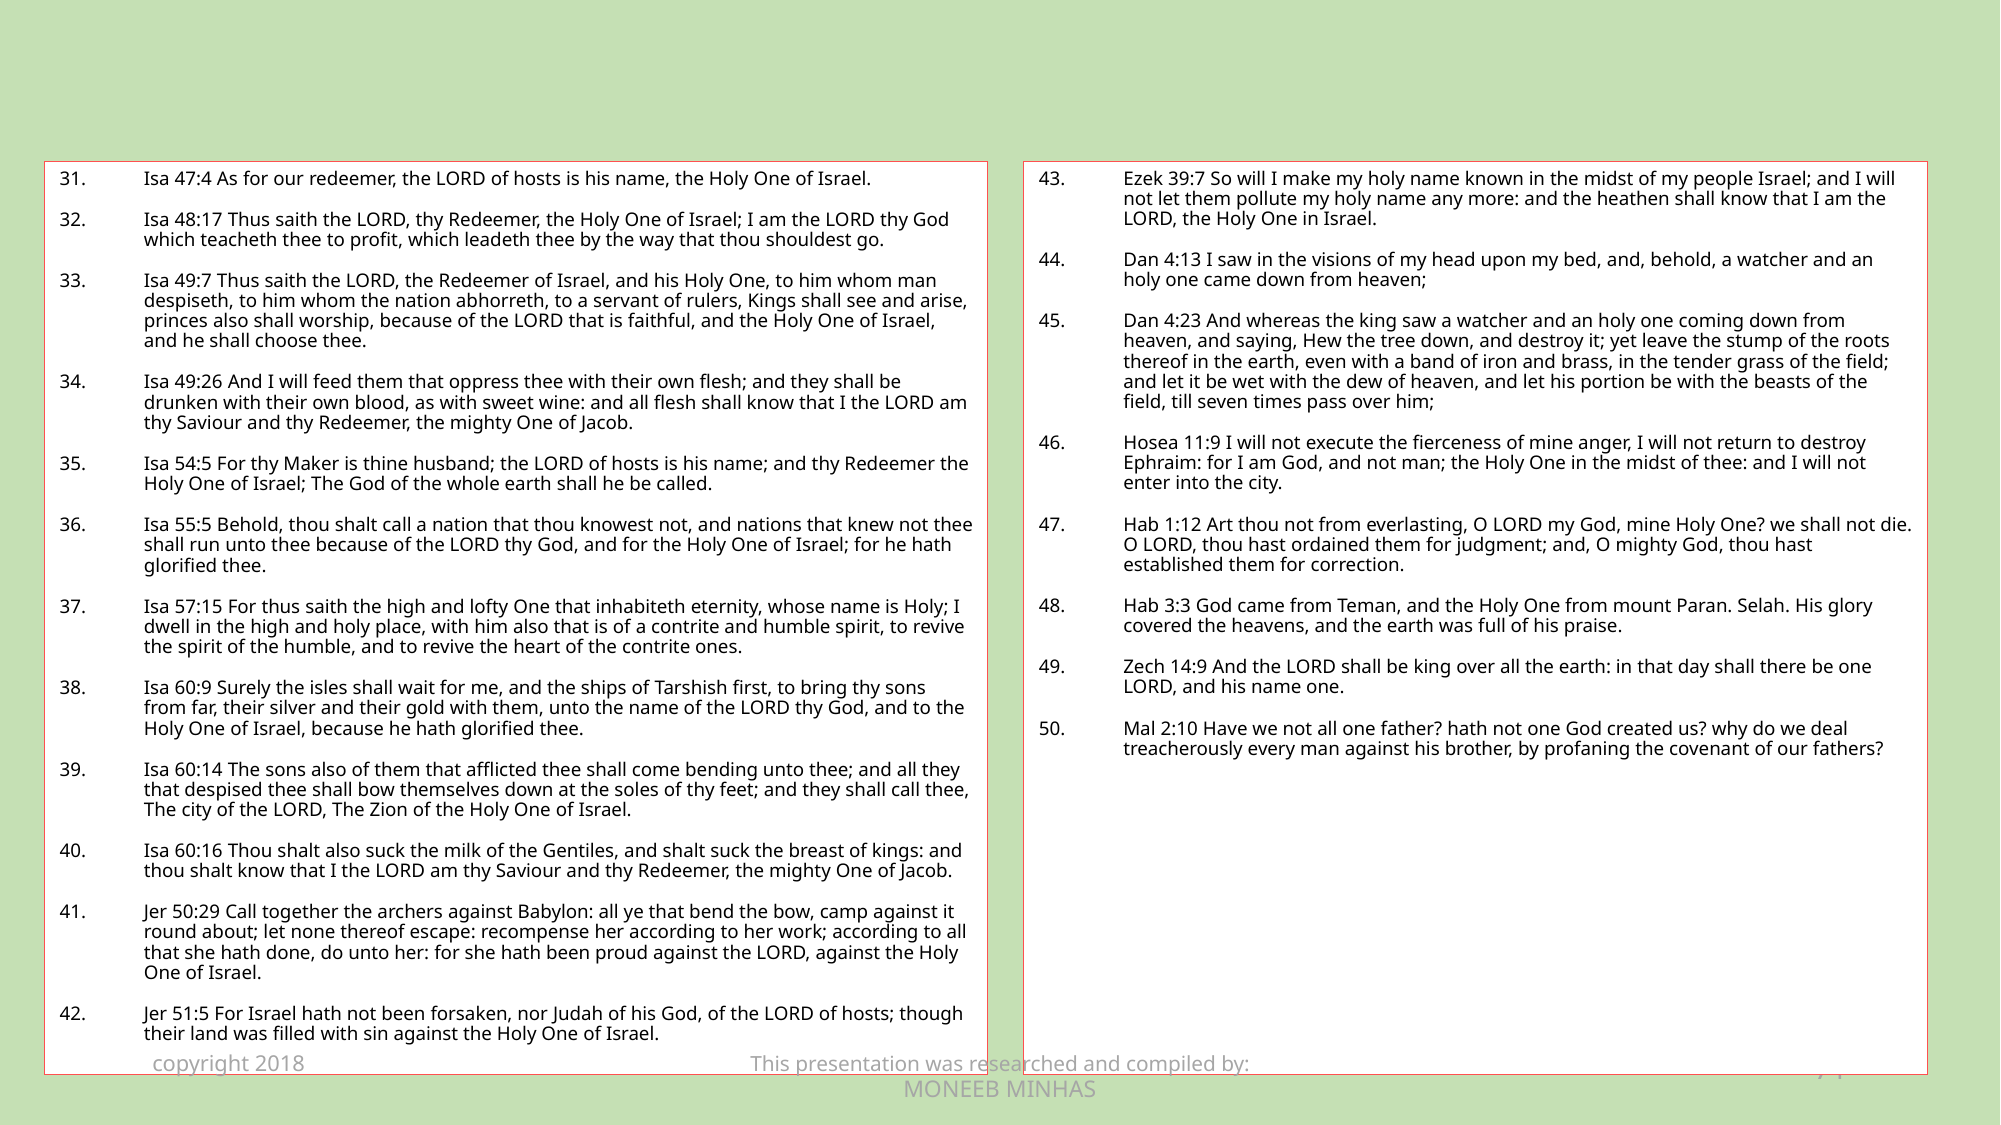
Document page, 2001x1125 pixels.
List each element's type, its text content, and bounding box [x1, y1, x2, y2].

text_box Ezek 39:7 So will I make my holy name known in the midst of my people Israel; and I will not let them pollute my holy name any more: and the heathen shall know that I am the LORD, the Holy One in Israel. Dan 4:13 I saw in the visions of my head upon my bed, and, behold, a watcher and an holy one came down from heaven; Dan 4:23 And whereas the king saw a watcher and an holy one coming down from heaven, and saying, Hew the tree down, and destroy it; yet leave the stump of the roots thereof in the earth, even with a band of iron and brass, in the tender grass of the field; and let it be wet with the dew of heaven, and let his portion be with the beasts of the field, till seven times pass over him; Hosea 11:9 I will not execute the fierceness of mine anger, I will not return to destroy Ephraim: for I am God, and not man; the Holy One in the midst of thee: and I will not enter into the city. Hab 1:12 Art thou not from everlasting, O LORD my God, mine Holy One? we shall not die. O LORD, thou hast ordained them for judgment; and, O mighty God, thou hast established them for correction. Hab 3:3 God came from Teman, and the Holy One from mount Paran. Selah. His glory covered the heavens, and the earth was full of his praise. Zech 14:9 And the LORD shall be king over all the earth: in that day shall there be one LORD, and his name one. Mal 2:10 Have we not all one father? hath not one God created us? why do we deal treacherously every man against his brother, by profaning the covenant of our fathers? [1023, 161, 1928, 1075]
footer This presentation was researched and compiled by: MONEEB MINHAS [662, 1042, 1338, 1103]
slide_number 71 [1412, 1042, 1863, 1103]
slide_number copyright 2018 [137, 1042, 588, 1103]
list Isa 47:4 As for our redeemer, the LORD of hosts is his name, the Holy One of Israel. Isa 48:17 Thus saith the LORD, thy Redeemer, the Holy One of Israel; I am the LORD thy God which teacheth thee to profit, which leadeth thee by the way that thou shouldest go. Isa 49:7 Thus saith the LORD, the Redeemer of Israel, and his Holy One, to him whom man despiseth, to him whom the nation abhorreth, to a servant of rulers, Kings shall see and arise, princes also shall worship, because of the LORD that is faithful, and the Holy One of Israel, and he shall choose thee. Isa 49:26 And I will feed them that oppress thee with their own flesh; and they shall be drunken with their own blood, as with sweet wine: and all flesh shall know that I the LORD am thy Saviour and thy Redeemer, the mighty One of Jacob. Isa 54:5 For thy Maker is thine husband; the LORD of hosts is his name; and thy Redeemer the Holy One of Israel; The God of the whole earth shall he be called. Isa 55:5 Behold, thou shalt call a nation that thou knowest not, and nations that knew not thee shall run unto thee because of the LORD thy God, and for the Holy One of Israel; for he hath glorified thee. Isa 57:15 For thus saith the high and lofty One that inhabiteth eternity, whose name is Holy; I dwell in the high and holy place, with him also that is of a contrite and humble spirit, to revive the spirit of the humble, and to revive the heart of the contrite ones. Isa 60:9 Surely the isles shall wait for me, and the ships of Tarshish first, to bring thy sons from far, their silver and their gold with them, unto the name of the LORD thy God, and to the Holy One of Israel, because he hath glorified thee. Isa 60:14 The sons also of them that afflicted thee shall come bending unto thee; and all they that despised thee shall bow themselves down at the soles of thy feet; and they shall call thee, The city of the LORD, The Zion of the Holy One of Israel. Isa 60:16 Thou shalt also suck the milk of the Gentiles, and shalt suck the breast of kings: and thou shalt know that I the LORD am thy Saviour and thy Redeemer, the mighty One of Jacob. Jer 50:29 Call together the archers against Babylon: all ye that bend the bow, camp against it round about; let none thereof escape: recompense her according to her work; according to all that she hath done, do unto her: for she hath been proud against the LORD, against the Holy One of Israel. Jer 51:5 For Israel hath not been forsaken, nor Judah of his God, of the LORD of hosts; though their land was filled with sin against the Holy One of Israel. [44, 161, 988, 1075]
